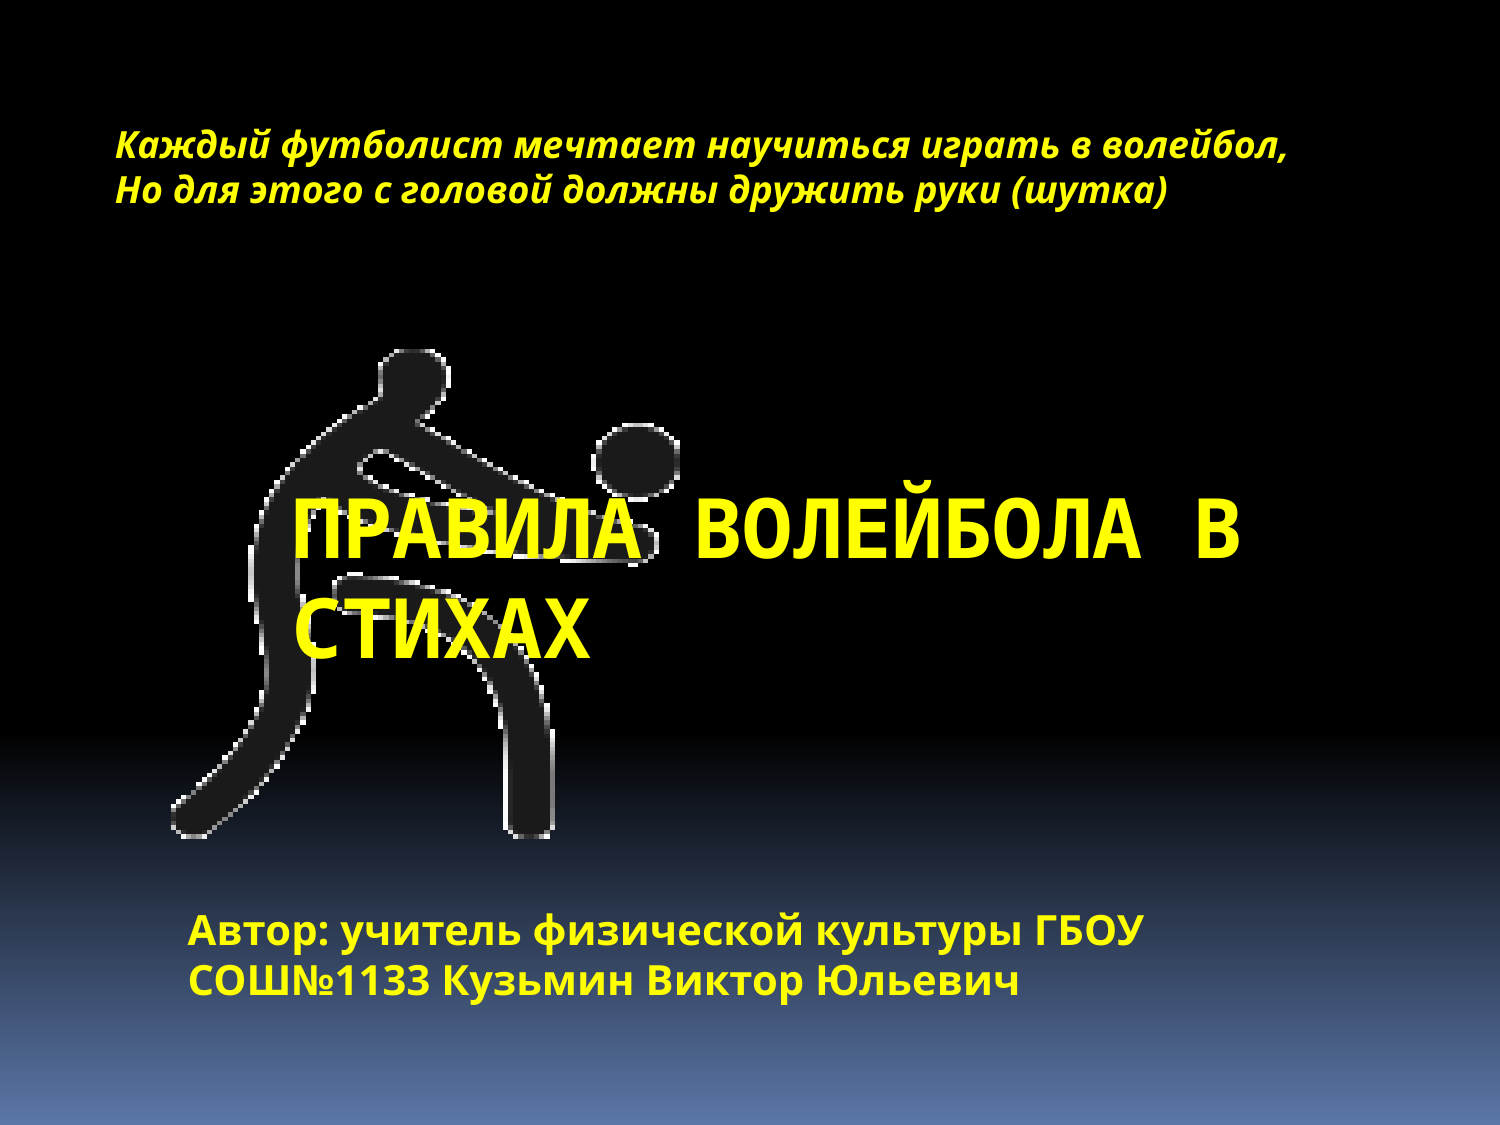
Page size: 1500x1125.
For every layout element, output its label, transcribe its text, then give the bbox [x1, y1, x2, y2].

text_box Каждый футболист мечтает научиться играть в волейбол, Но для этого с головой должны дружить руки (шутка) [100, 113, 1424, 219]
subtitle Автор: учитель физической культуры ГБОУ СОШ№1133 Кузьмин Виктор Юльевич [171, 869, 1223, 1012]
picture [170, 349, 680, 839]
title Правила волейбола в стихах [277, 468, 1400, 858]
